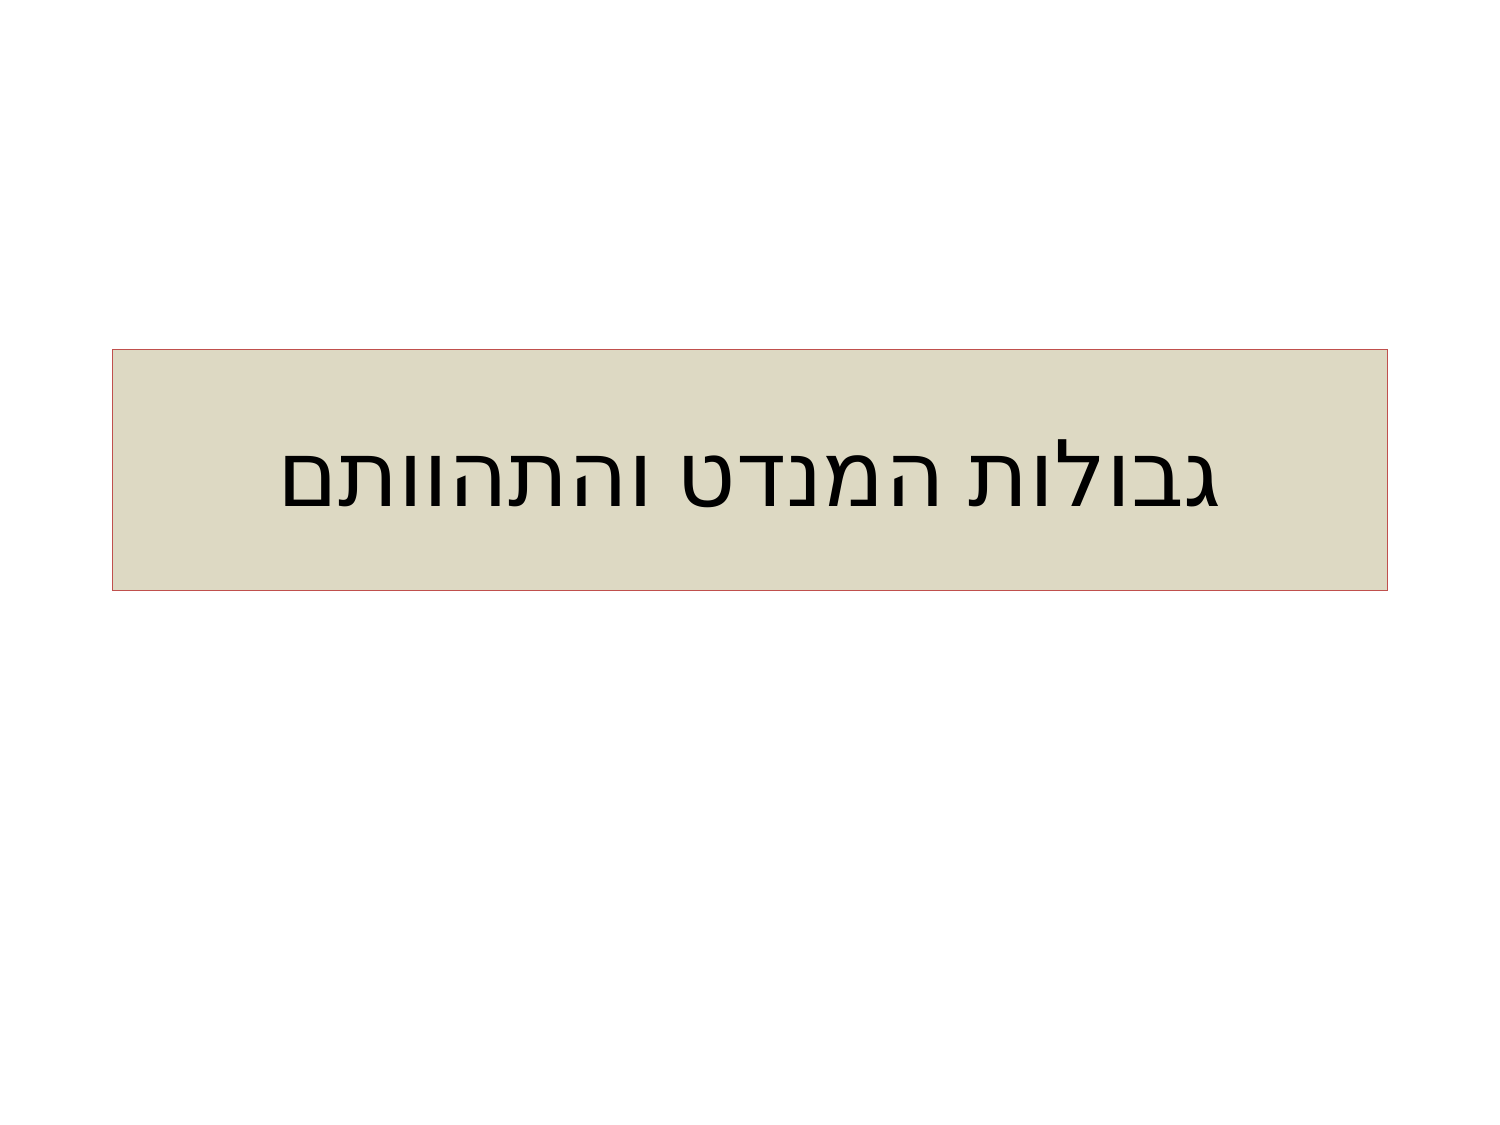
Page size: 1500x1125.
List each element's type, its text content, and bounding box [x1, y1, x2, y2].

title גבולות המנדט והתהוותם [112, 349, 1388, 591]
